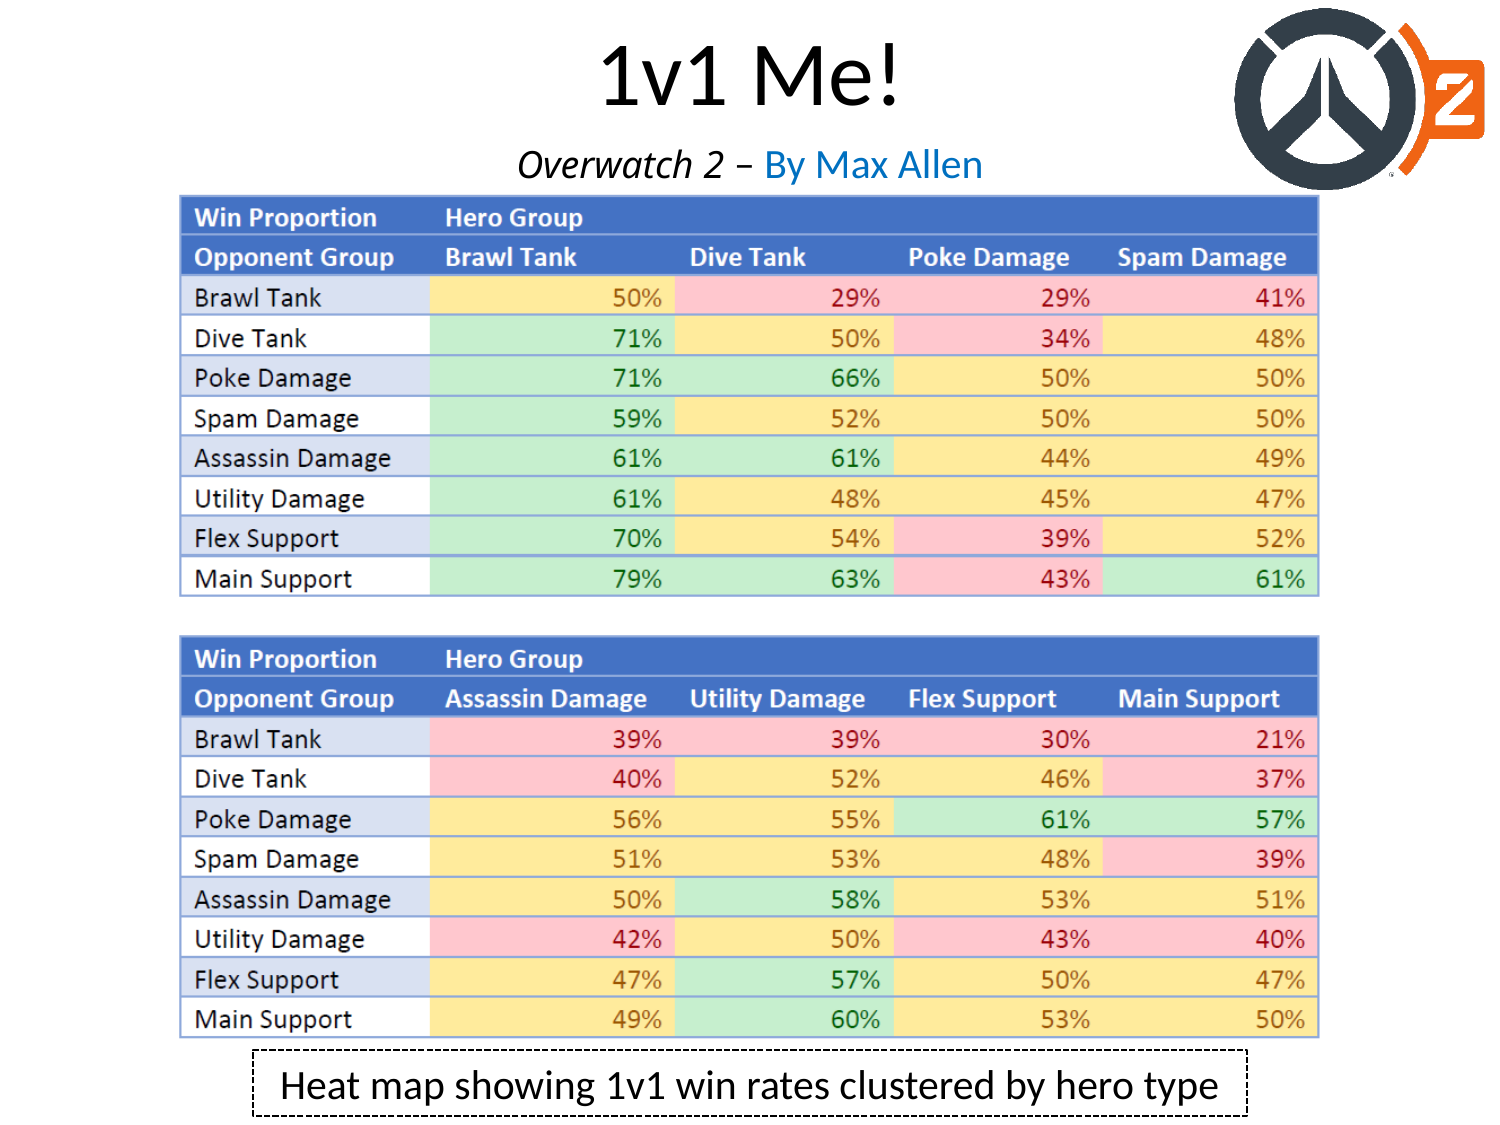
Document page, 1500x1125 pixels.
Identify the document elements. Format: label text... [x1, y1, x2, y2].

text_box Overwatch 2 – By Max Allen [336, 129, 1164, 186]
text_box Heat map showing 1v1 win rates clustered by hero type [253, 1052, 1247, 1116]
picture [168, 8, 1485, 1044]
title 1v1 Me! [268, 0, 1232, 138]
